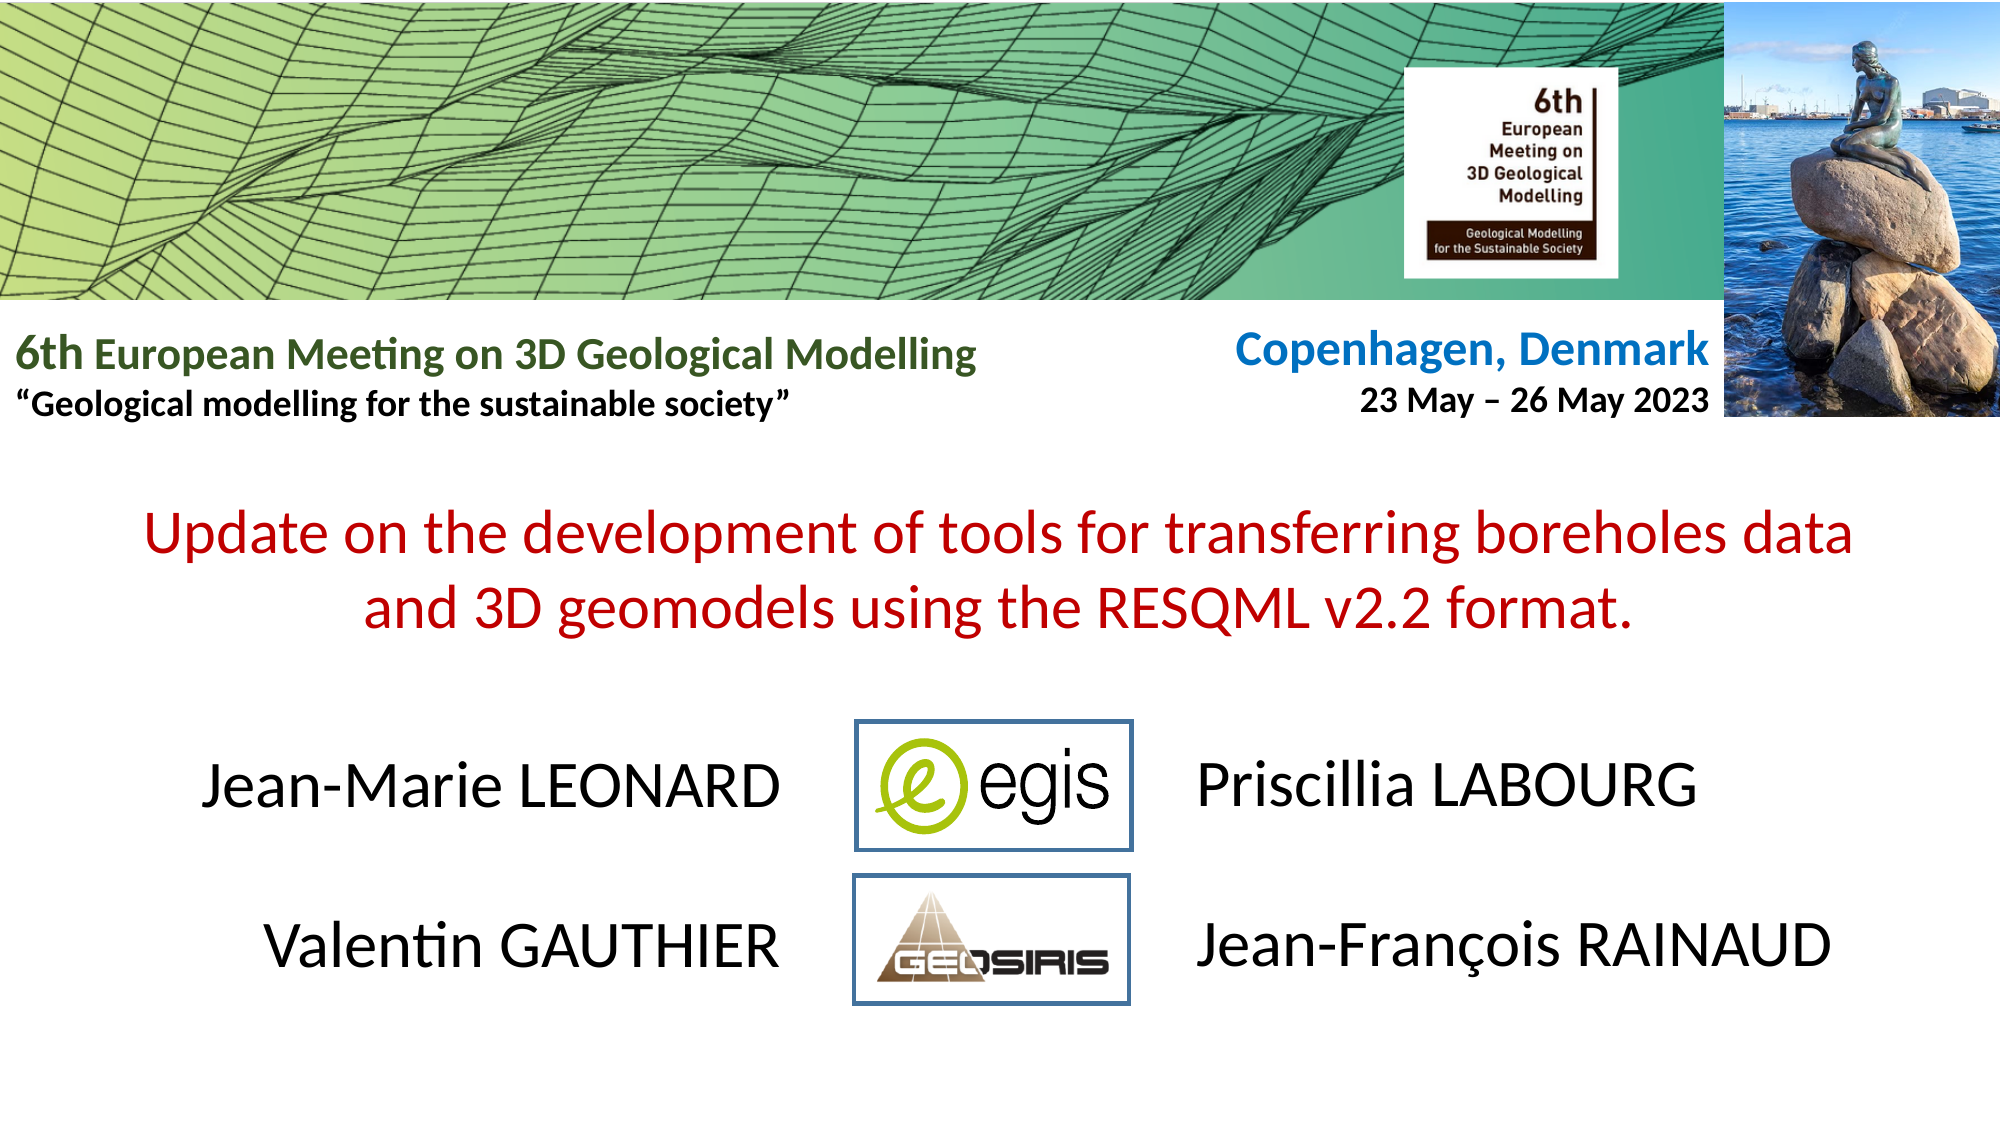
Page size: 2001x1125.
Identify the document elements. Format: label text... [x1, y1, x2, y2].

text_box Copenhagen, Denmark 23 May – 26 May 2023 [1166, 307, 1725, 428]
text_box [856, 721, 1133, 851]
text_box [853, 874, 1130, 1005]
text_box Priscillia LABOURG Jean-François RAINAUD [1181, 731, 1872, 987]
text_box Update on the development of tools for transferring boreholes data and 3D geomodels using the RESQML v2.2 format. [119, 483, 1880, 648]
text_box 6th European Meeting on 3D Geological Modelling “Geological modelling for the sustainable society” [0, 311, 1030, 432]
picture [874, 886, 1109, 983]
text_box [874, 738, 1109, 835]
text_box Jean-Marie LEONARD Valentin GAUTHIER [145, 733, 797, 989]
picture [0, 1, 2000, 417]
